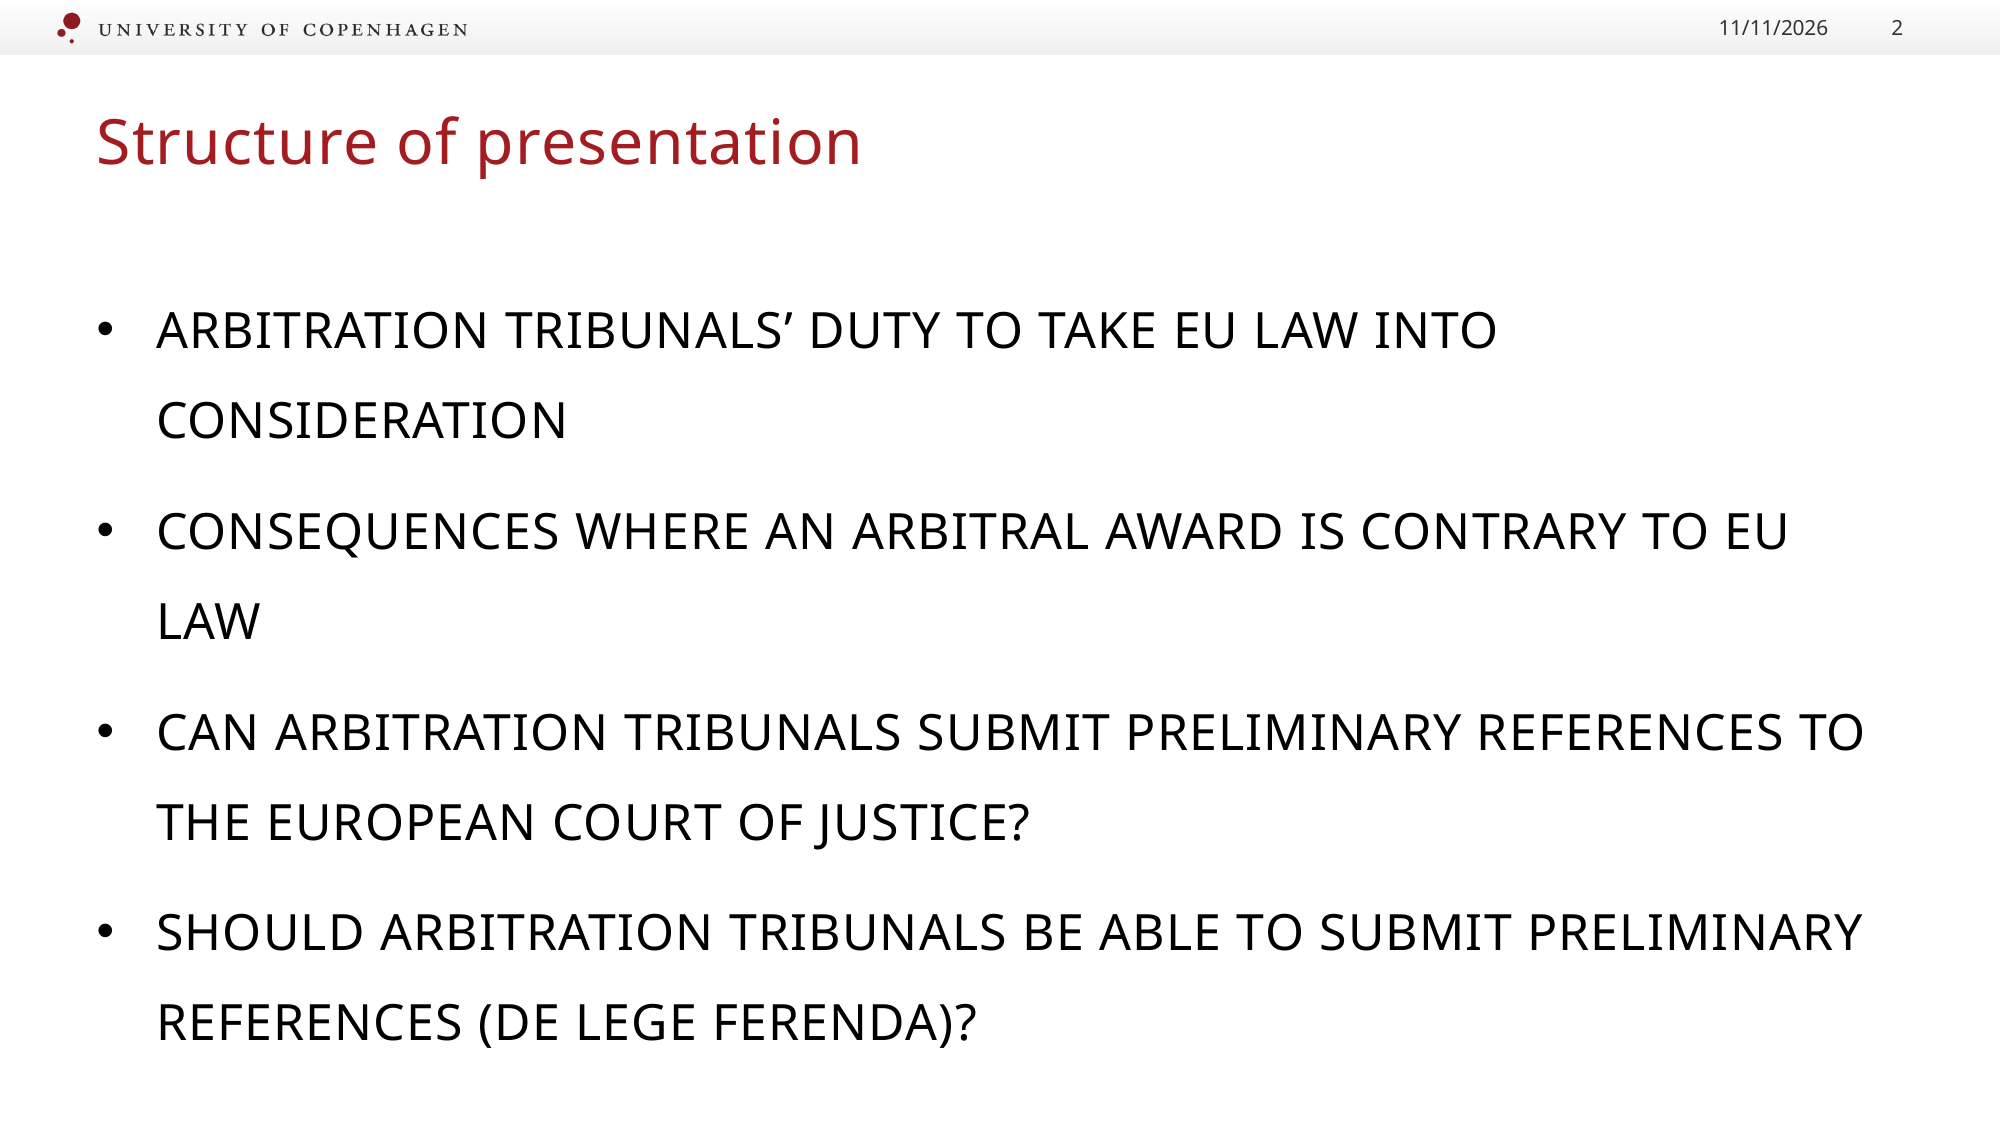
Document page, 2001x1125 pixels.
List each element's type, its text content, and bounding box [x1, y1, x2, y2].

slide_number 2 [1840, 14, 1904, 43]
picture [92, 15, 475, 42]
title Structure of presentation [96, 101, 1904, 244]
list Arbitration Tribunals’ Duty to Take EU Law into Consideration Consequences where an Arbitral Award is Contrary to EU Law Can Arbitration Tribunals Submit Preliminary References to the European Court of Justice? Should Arbitration Tribunals be able to Submit Preliminary References (de lege ferenda)? [96, 268, 1904, 1036]
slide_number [1694, 14, 1829, 43]
